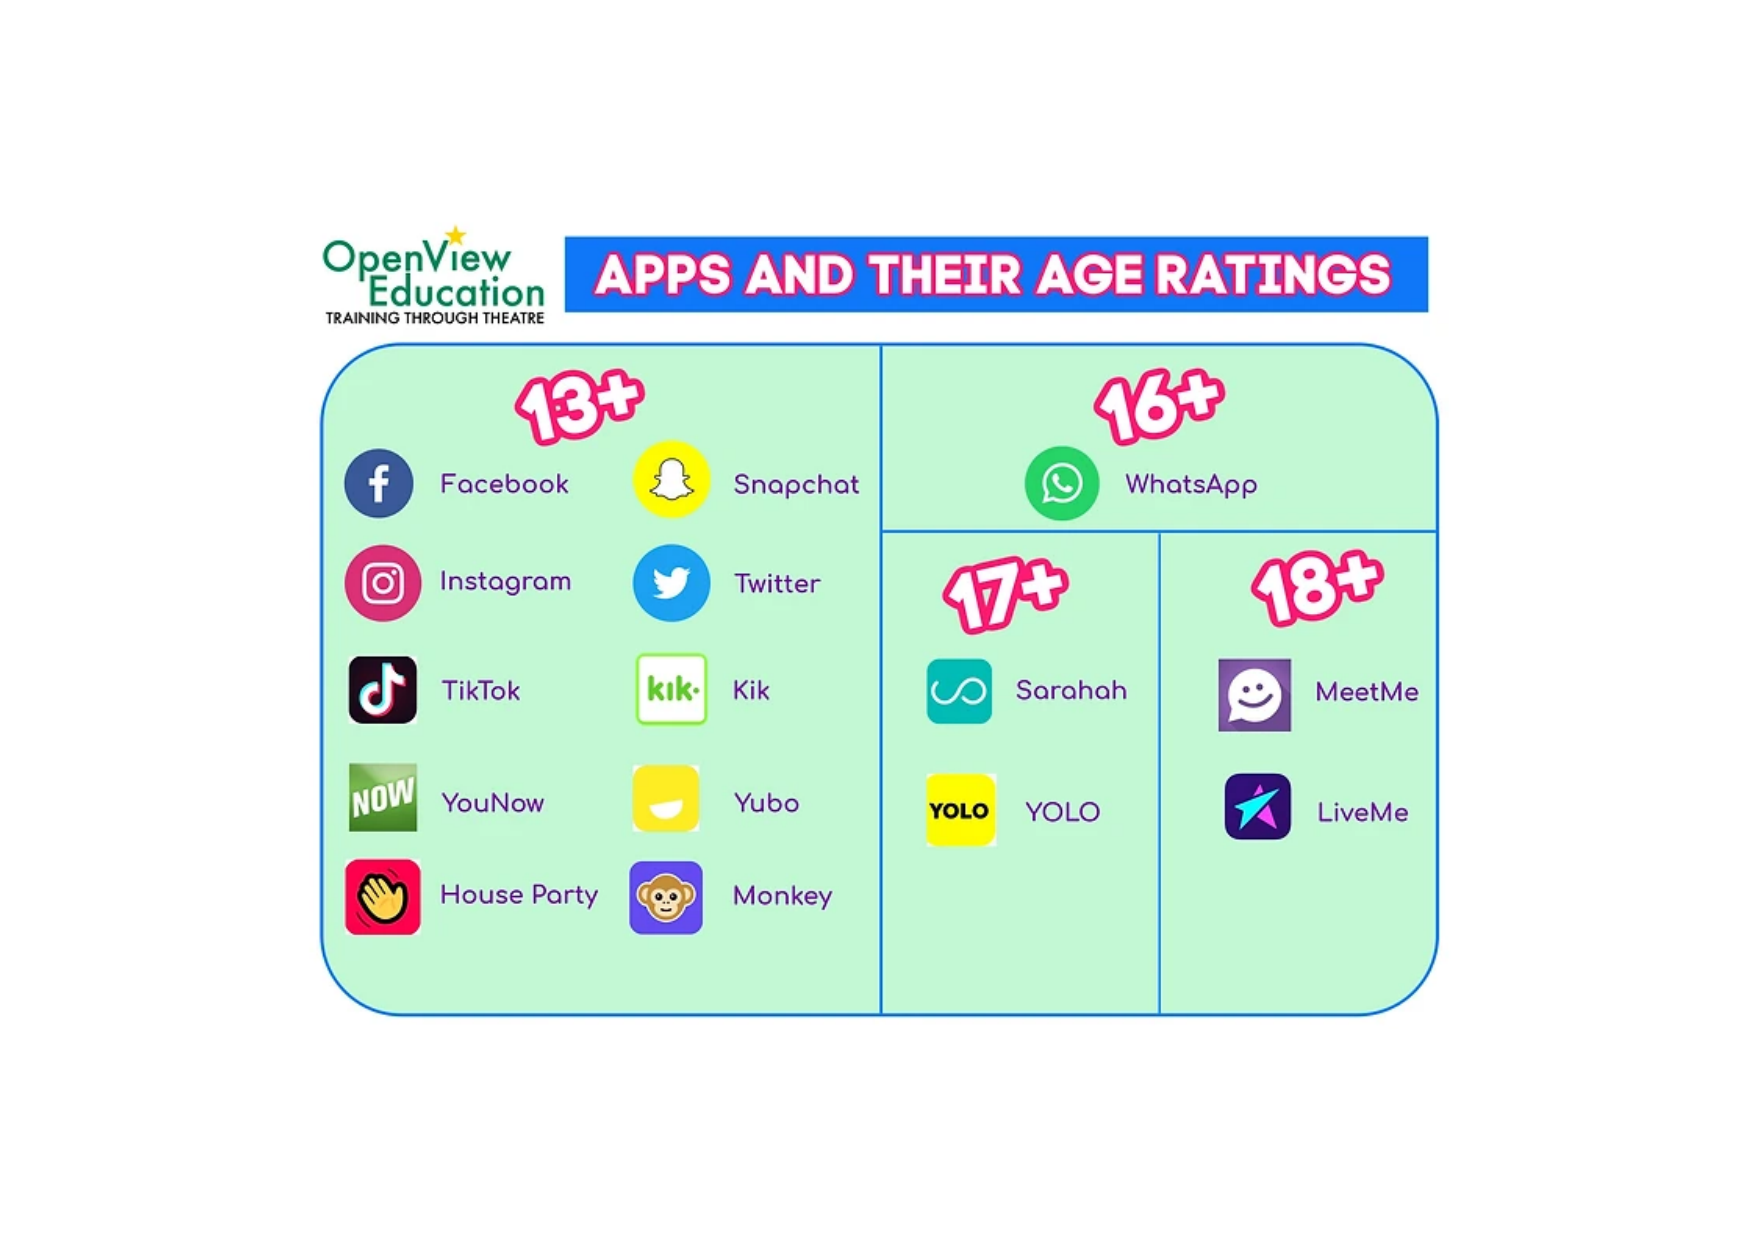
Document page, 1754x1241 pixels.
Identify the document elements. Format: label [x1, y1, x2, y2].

picture [298, 211, 1456, 1030]
